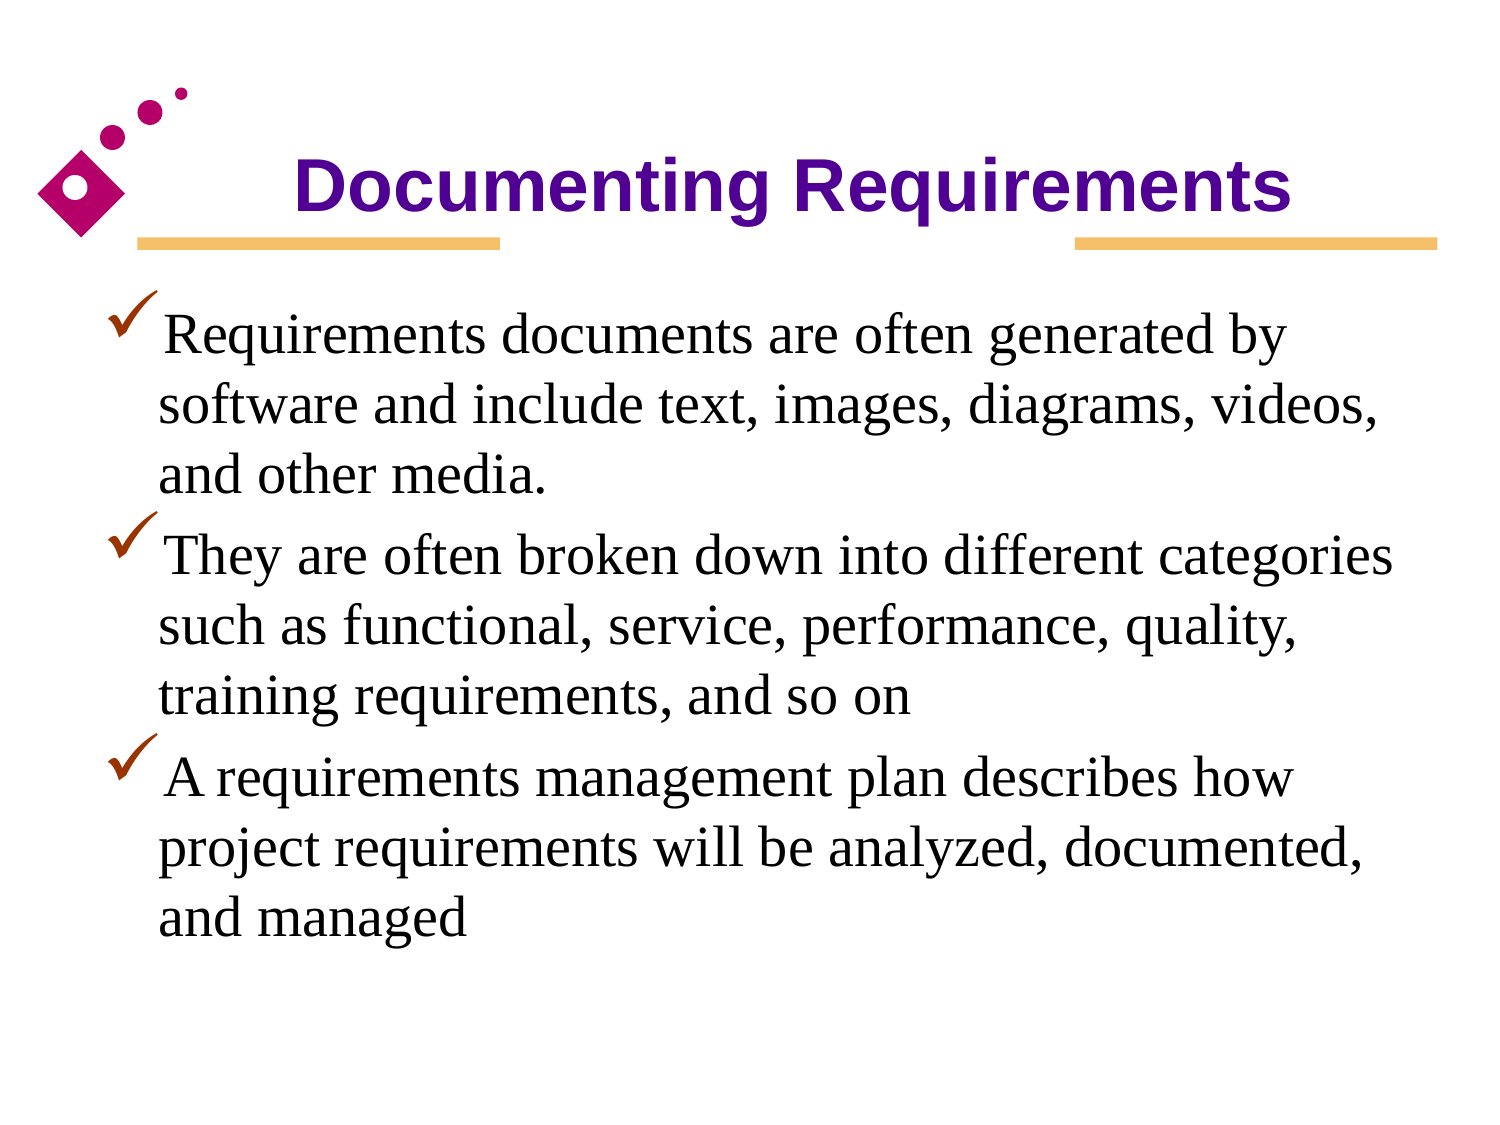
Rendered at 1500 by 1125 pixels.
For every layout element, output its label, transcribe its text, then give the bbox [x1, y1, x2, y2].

list Requirements documents are often generated by software and include text, images, diagrams, videos, and other media. They are often broken down into different categories such as functional, service, performance, quality, training requirements, and so on A requirements management plan describes how project requirements will be analyzed, documented, and managed [87, 287, 1463, 1001]
title Documenting Requirements [124, 99, 1463, 263]
